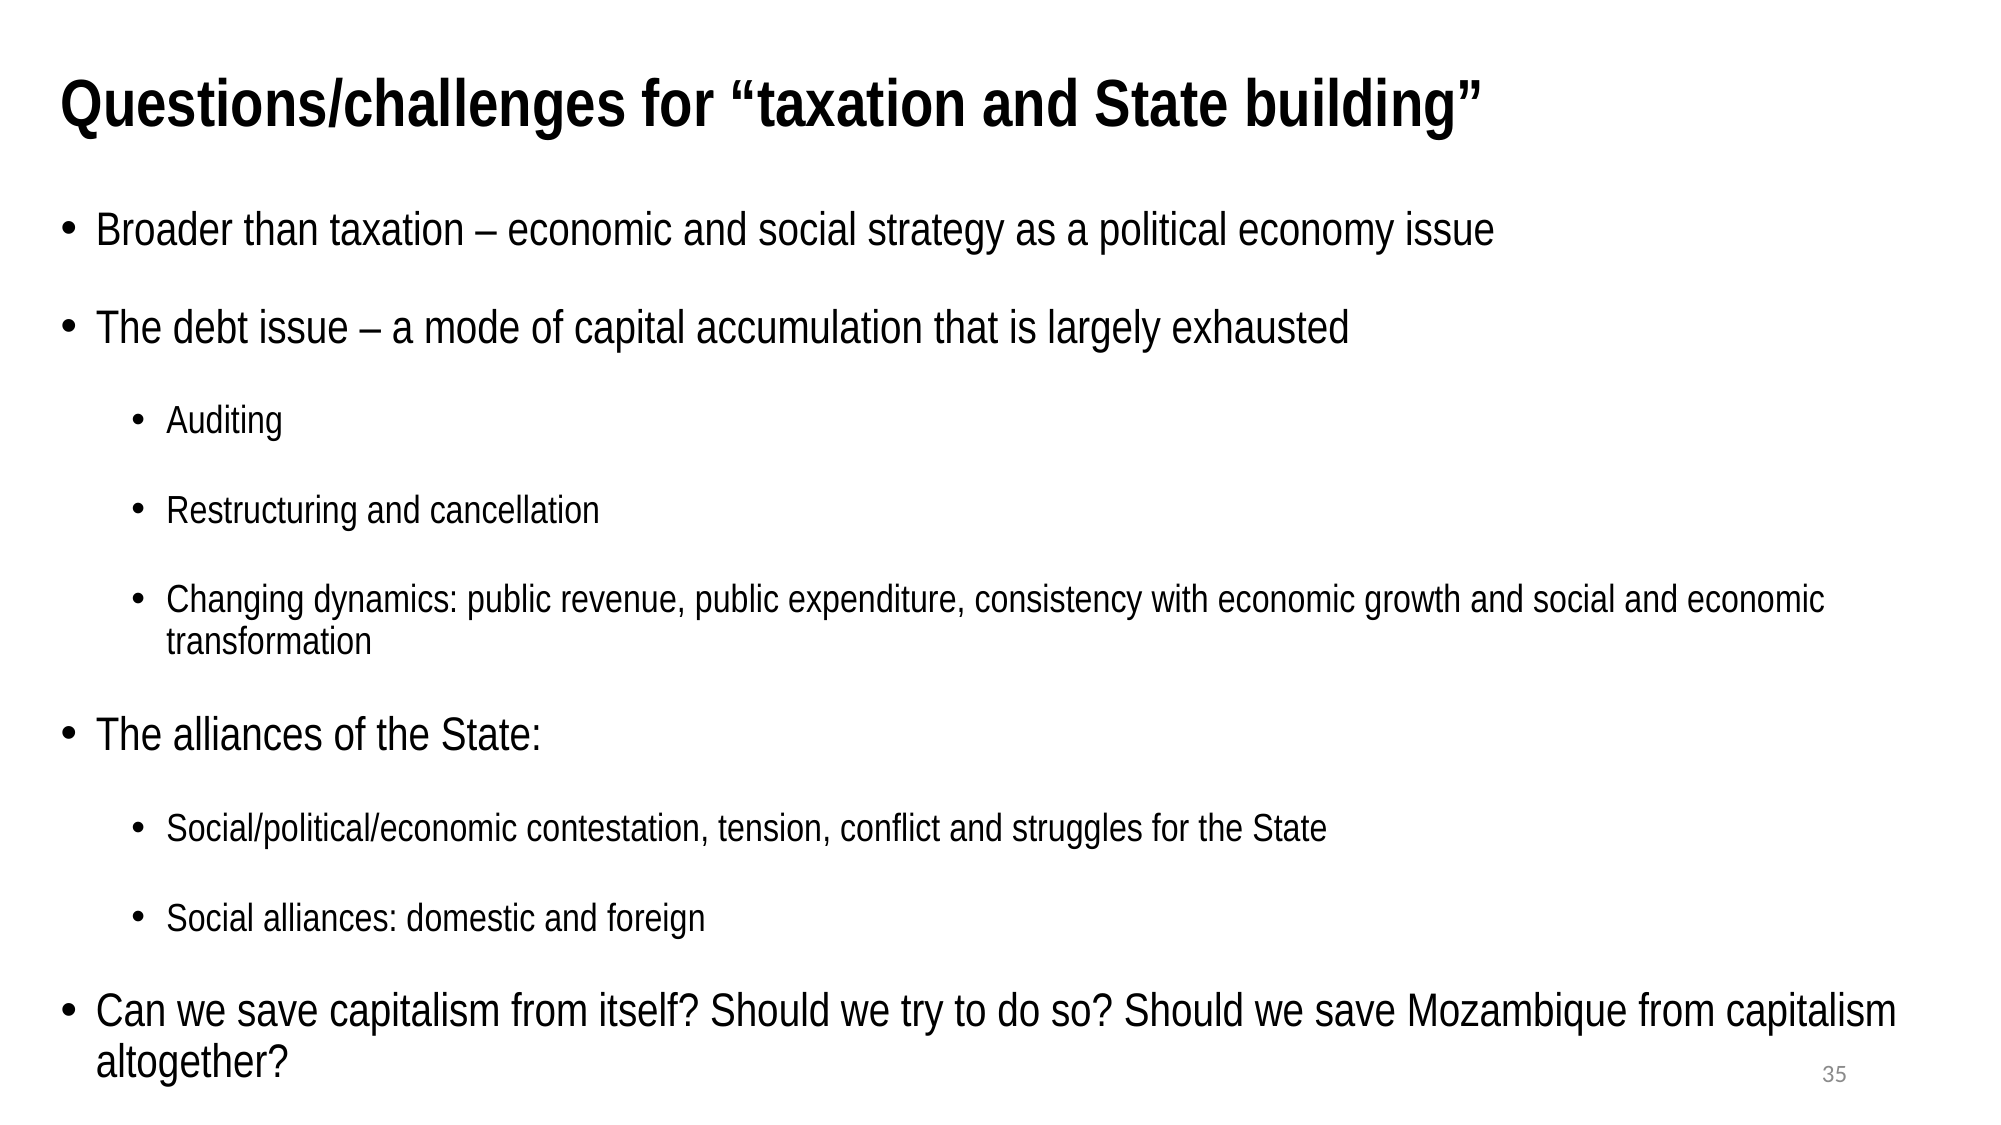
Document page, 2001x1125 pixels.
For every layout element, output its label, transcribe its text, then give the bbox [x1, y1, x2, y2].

list Broader than taxation – economic and social strategy as a political economy issue The debt issue – a mode of capital accumulation that is largely exhausted Auditing Restructuring and cancellation Changing dynamics: public revenue, public expenditure, consistency with economic growth and social and economic transformation The alliances of the State: Social/political/economic contestation, tension, conflict and struggles for the State Social alliances: domestic and foreign Can we save capitalism from itself? Should we try to do so? Should we save Mozambique from capitalism altogether? [45, 197, 1969, 1100]
title Questions/challenges for “taxation and State building” [45, 48, 1969, 162]
slide_number 35 [1412, 1042, 1863, 1103]
